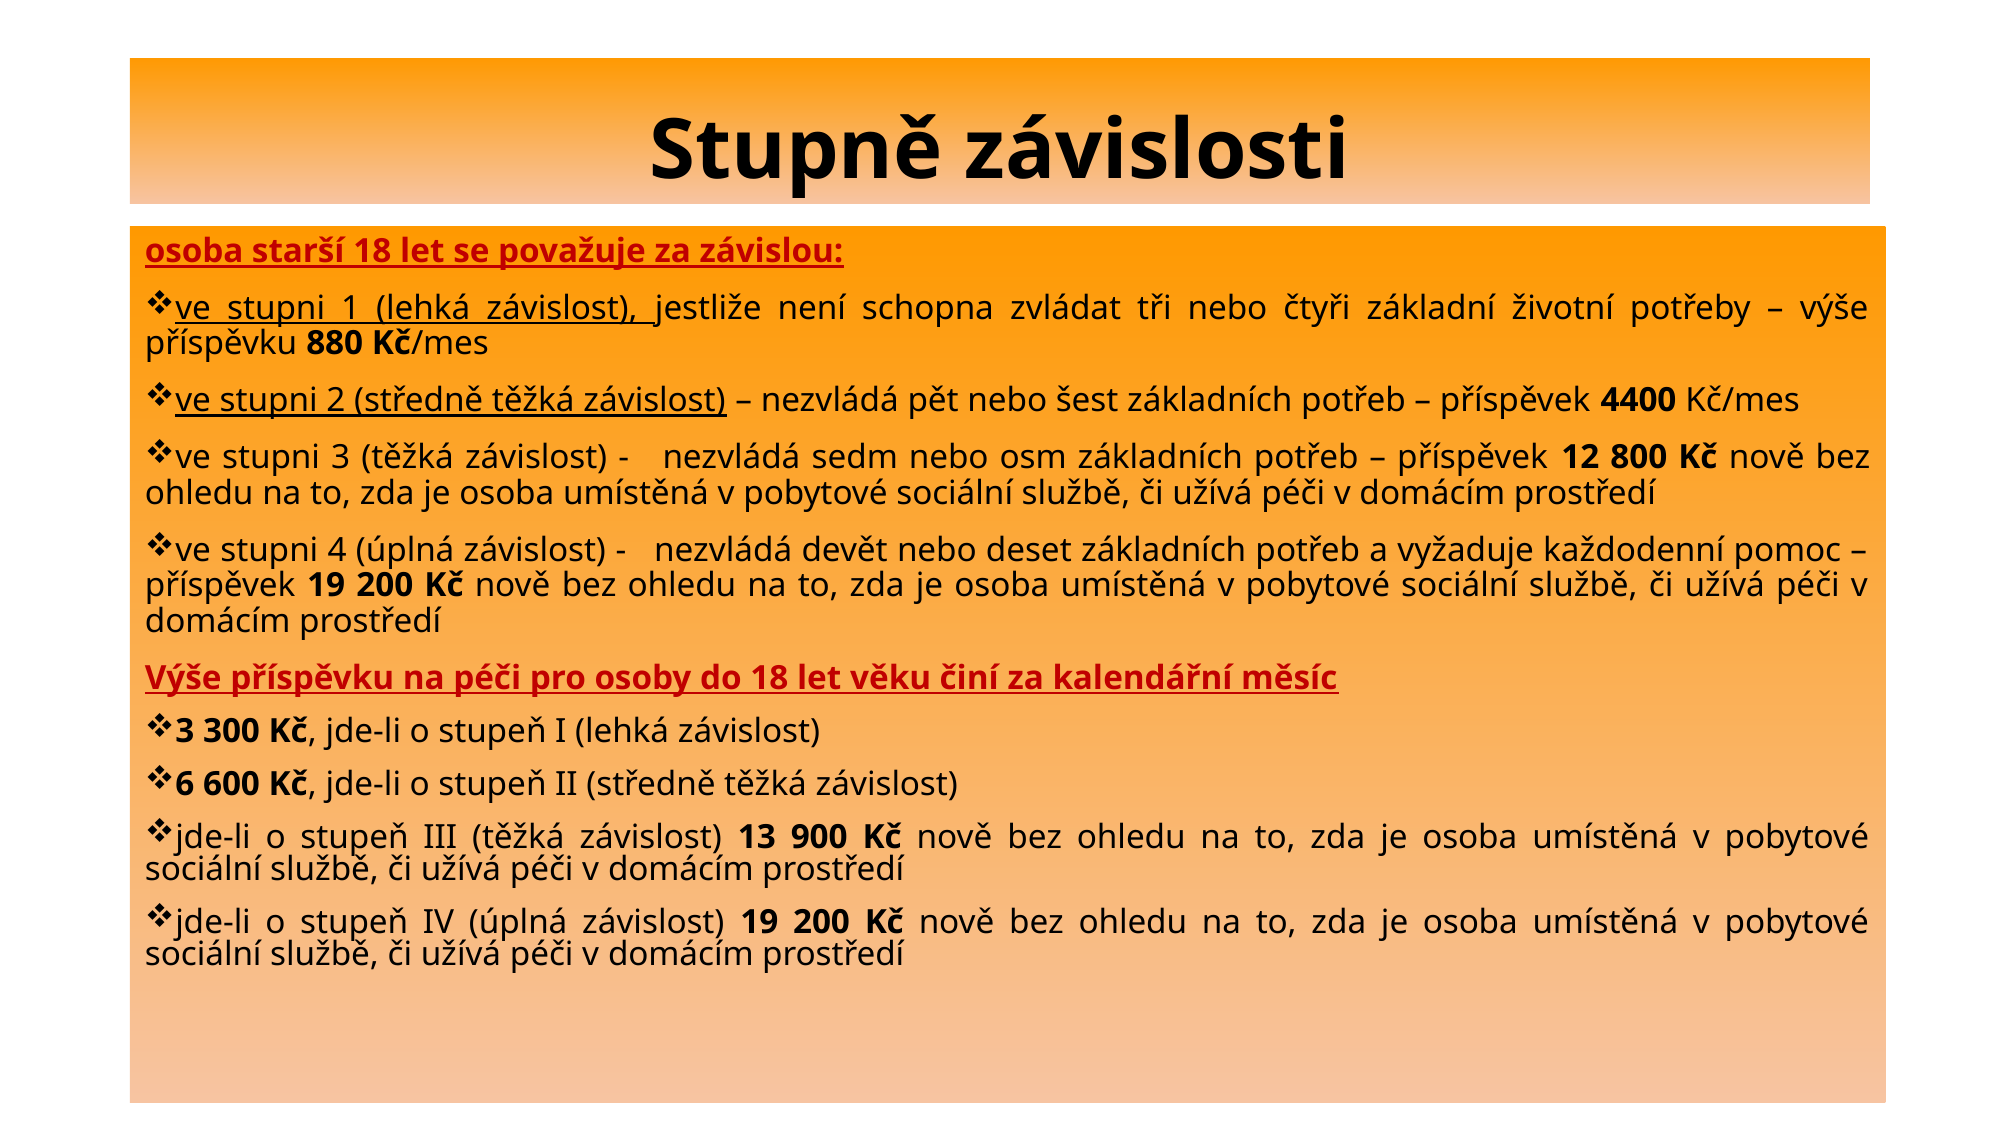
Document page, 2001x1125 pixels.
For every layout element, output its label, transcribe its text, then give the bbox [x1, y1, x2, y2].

subtitle osoba starší 18 let se považuje za závislou: ve stupni 1 (lehká závislost), jestliže není schopna zvládat tři nebo čtyři základní životní potřeby – výše příspěvku 880 Kč/mes ve stupni 2 (středně těžká závislost) – nezvládá pět nebo šest základních potřeb – příspěvek 4400 Kč/mes ve stupni 3 (těžká závislost) - nezvládá sedm nebo osm základních potřeb – příspěvek 12 800 Kč nově bez ohledu na to, zda je osoba umístěná v pobytové sociální službě, či užívá péči v domácím prostředí ve stupni 4 (úplná závislost) - nezvládá devět nebo deset základních potřeb a vyžaduje každodenní pomoc – příspěvek 19 200 Kč nově bez ohledu na to, zda je osoba umístěná v pobytové sociální službě, či užívá péči v domácím prostředí Výše příspěvku na péči pro osoby do 18 let věku činí za kalendářní měsíc 3 300 Kč, jde-li o stupeň I (lehká závislost) 6 600 Kč, jde-li o stupeň II (středně těžká závislost) jde-li o stupeň III (těžká závislost) 13 900 Kč nově bez ohledu na to, zda je osoba umístěná v pobytové sociální službě, či užívá péči v domácím prostředí jde-li o stupeň IV (úplná závislost) 19 200 Kč nově bez ohledu na to, zda je osoba umístěná v pobytové sociální službě, či užívá péči v domácím prostředí [129, 226, 1886, 1103]
title Stupně závislosti [129, 58, 1870, 204]
